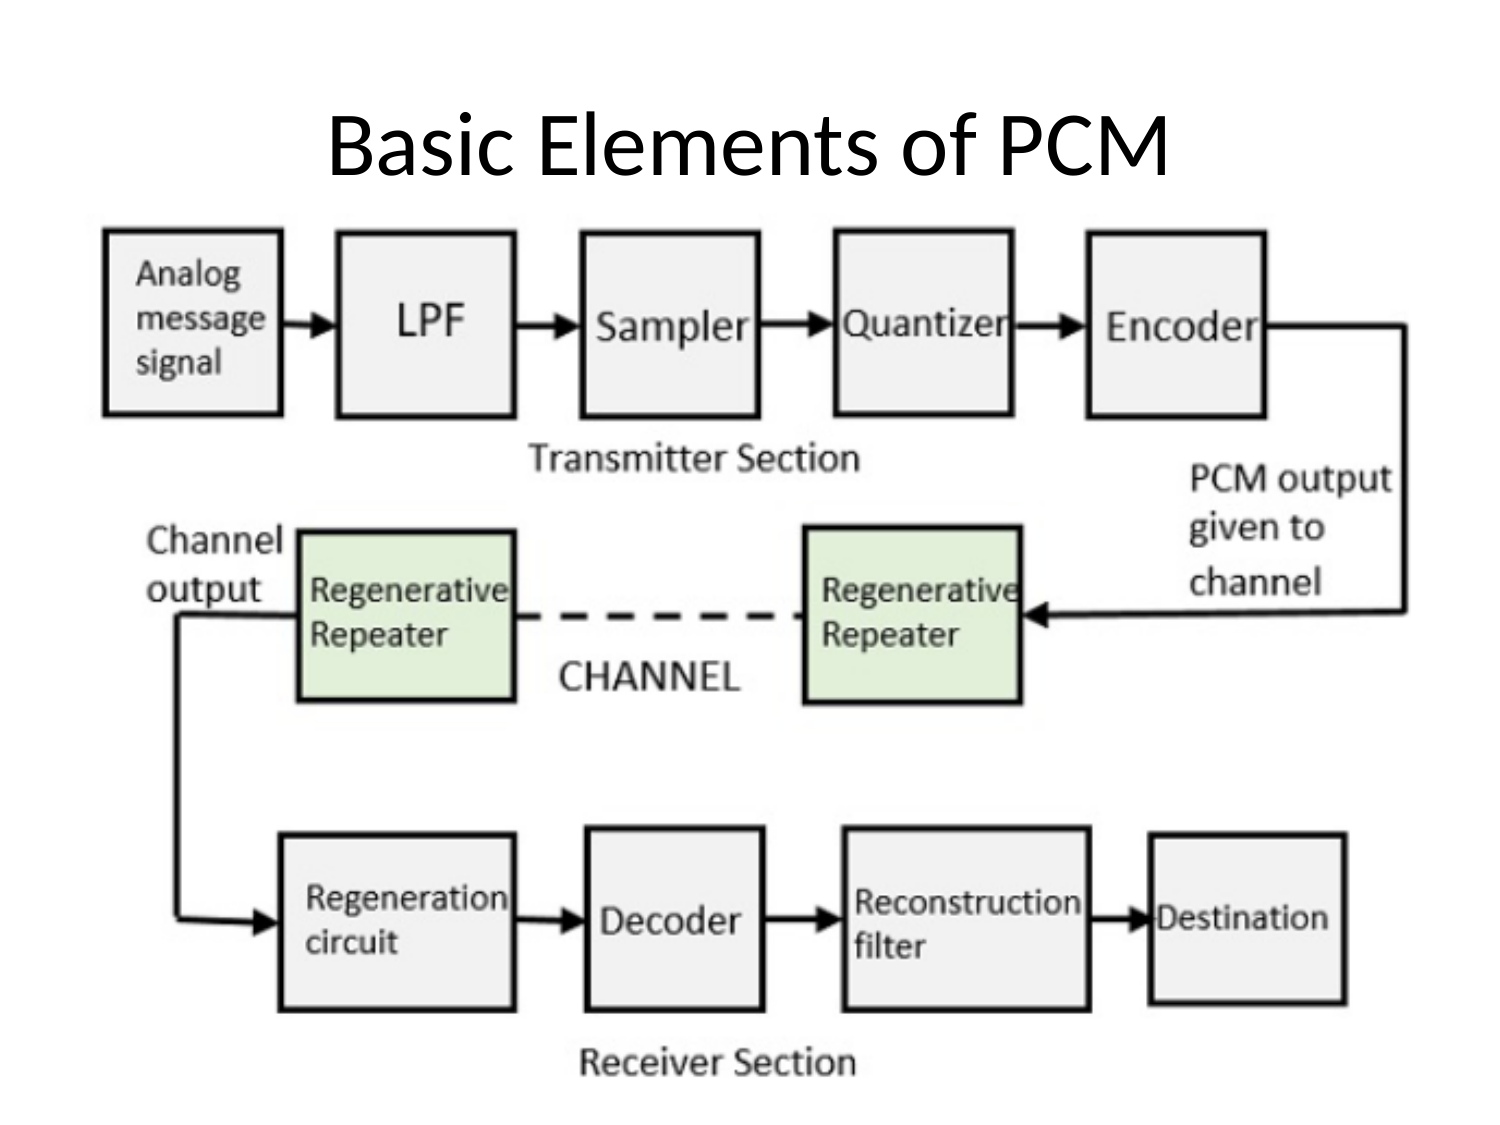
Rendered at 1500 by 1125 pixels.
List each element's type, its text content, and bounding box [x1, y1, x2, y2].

title Basic Elements of PCM [75, 45, 1425, 204]
picture [62, 205, 1435, 1125]
